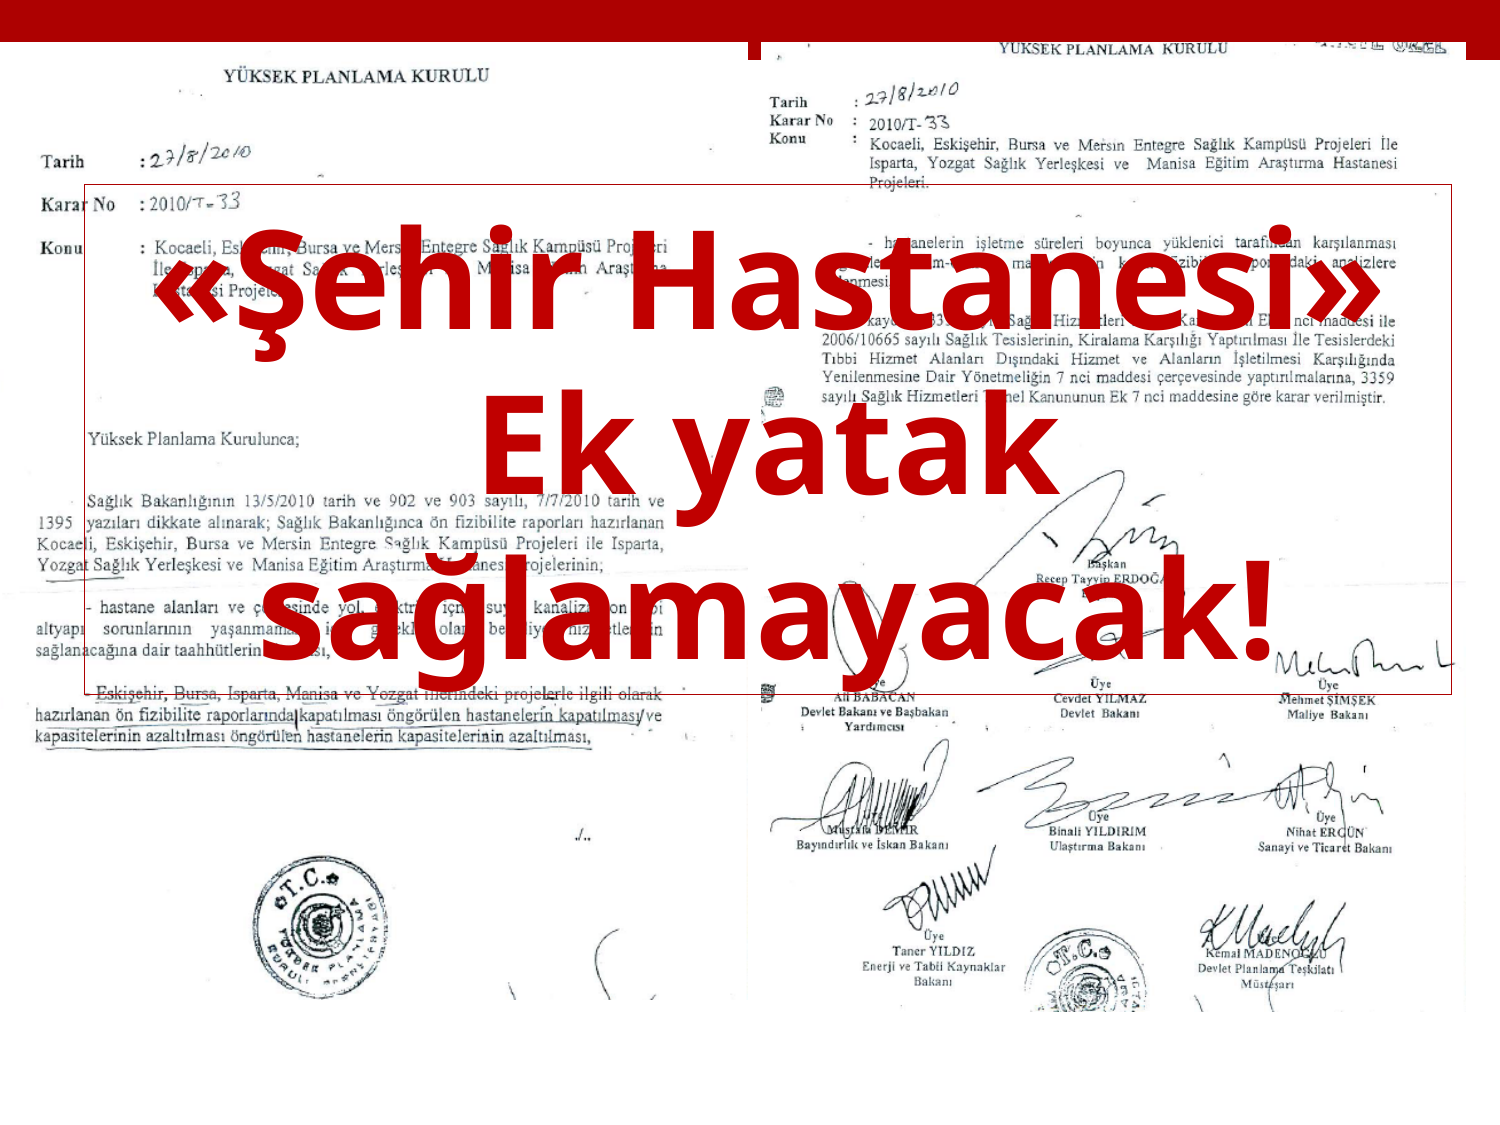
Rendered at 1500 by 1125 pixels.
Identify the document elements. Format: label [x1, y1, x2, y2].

picture [761, 42, 1466, 1012]
list [0, 42, 748, 1000]
